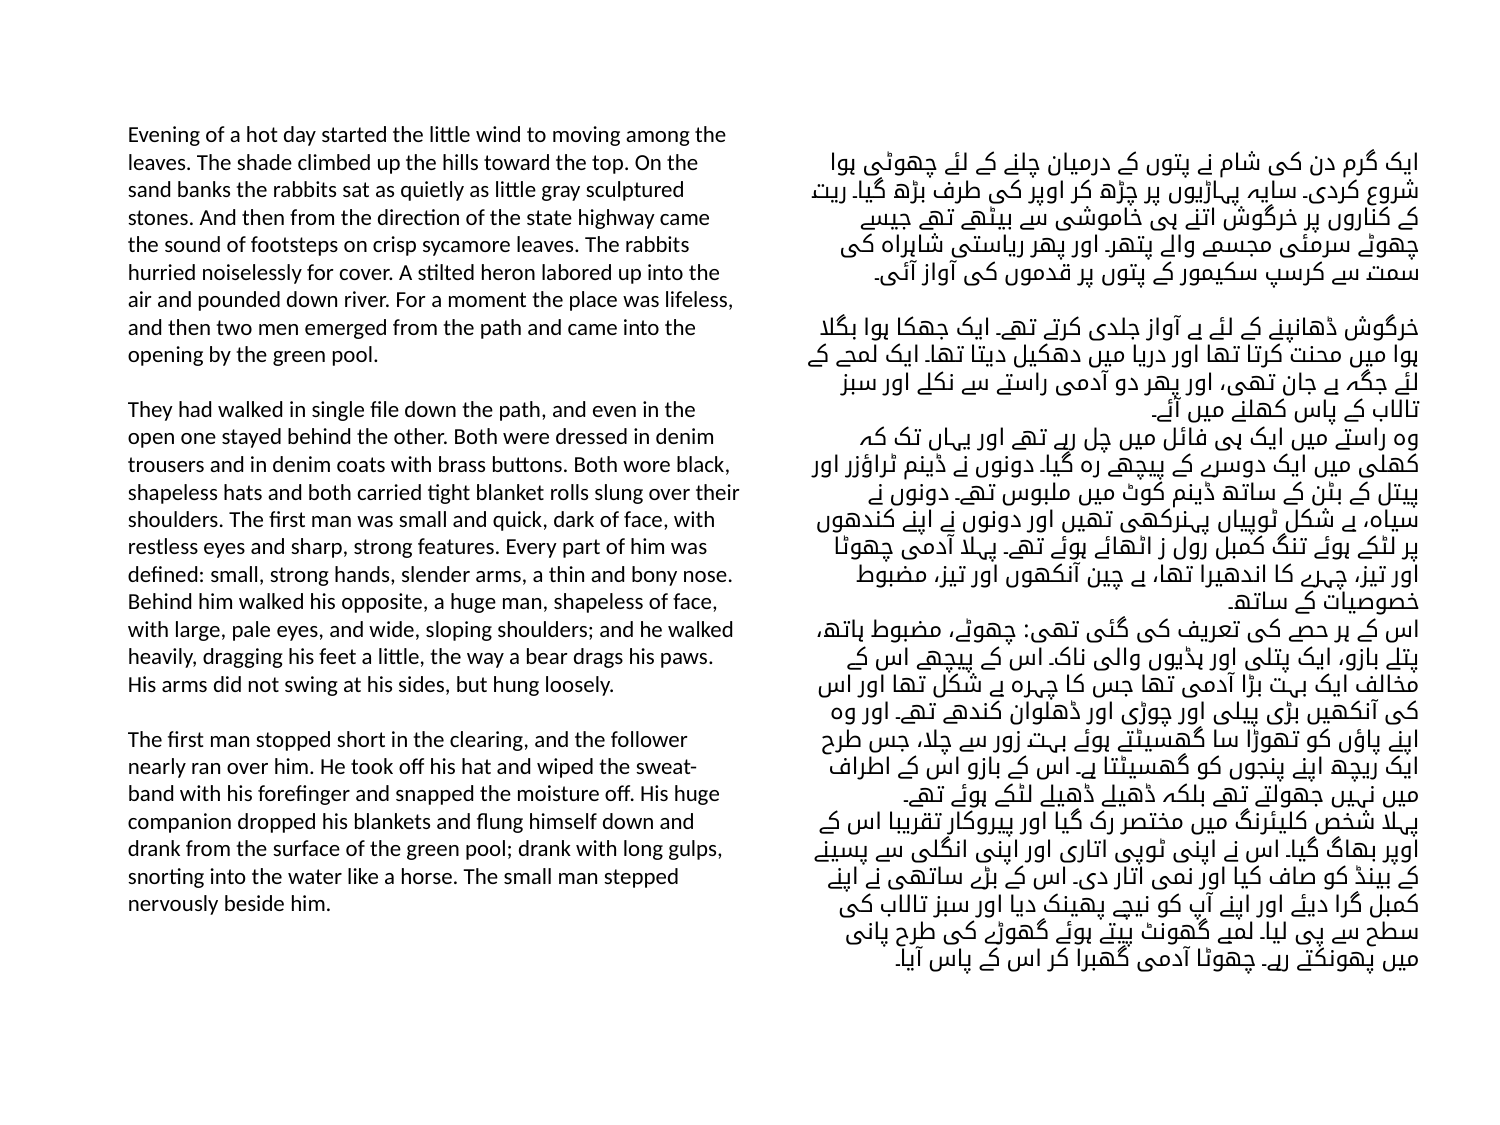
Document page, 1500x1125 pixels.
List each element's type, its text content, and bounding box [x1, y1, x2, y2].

text_box ایک گرم دن کی شام نے پتوں کے درمیان چلنے کے لئے چھوٹی ہوا شروع کردی۔ سایہ پہاڑیوں پر چڑھ کر اوپر کی طرف بڑھ گیا۔ ریت کے کناروں پر خرگوش اتنے ہی خاموشی سے بیٹھے تھے جیسے چھوٹے سرمئی مجسمے والے پتھر۔ اور پھر ریاستی شاہراہ کی سمت سے کرسپ سکیمور کے پتوں پر قدموں کی آواز آئی۔ خرگوش ڈھانپنے کے لئے بے آواز جلدی کرتے تھے۔ ایک جھکا ہوا بگلا ہوا میں محنت کرتا تھا اور دریا میں دھکیل دیتا تھا۔ ایک لمحے کے لئے جگہ بے جان تھی، اور پھر دو آدمی راستے سے نکلے اور سبز تالاب کے پاس کھلنے میں آئے۔ وہ راستے میں ایک ہی فائل میں چل رہے تھے اور یہاں تک کہ کھلی میں ایک دوسرے کے پیچھے رہ گیا۔ دونوں نے ڈینم ٹراؤزر اور پیتل کے بٹن کے ساتھ ڈینم کوٹ میں ملبوس تھے۔ دونوں نے سیاہ، بے شکل ٹوپیاں پہنرکھی تھیں اور دونوں نے اپنے کندھوں پر لٹکے ہوئے تنگ کمبل رول ز اٹھائے ہوئے تھے۔ پہلا آدمی چھوٹا اور تیز، چہرے کا اندھیرا تھا، بے چین آنکھوں اور تیز، مضبوط خصوصیات کے ساتھ۔ اس کے ہر حصے کی تعریف کی گئی تھی: چھوٹے، مضبوط ہاتھ، پتلے بازو، ایک پتلی اور ہڈیوں والی ناک۔ اس کے پیچھے اس کے مخالف ایک بہت بڑا آدمی تھا جس کا چہرہ بے شکل تھا اور اس کی آنکھیں بڑی پیلی اور چوڑی اور ڈھلوان کندھے تھے۔ اور وہ اپنے پاؤں کو تھوڑا سا گھسیٹتے ہوئے بہت زور سے چلا، جس طرح ایک ریچھ اپنے پنجوں کو گھسیٹتا ہے۔ اس کے بازو اس کے اطراف میں نہیں جھولتے تھے بلکہ ڈھیلے ڈھیلے لٹکے ہوئے تھے۔ پہلا شخص کلیئرنگ میں مختصر رک گیا اور پیروکار تقریبا اس کے اوپر بھاگ گیا۔ اس نے اپنی ٹوپی اتاری اور اپنی انگلی سے پسینے کے بینڈ کو صاف کیا اور نمی اتار دی۔ اس کے بڑے ساتھی نے اپنے کمبل گرا دیئے اور اپنے آپ کو نیچے پھینک دیا اور سبز تالاب کی سطح سے پی لیا۔ لمبے گھونٹ پیتے ہوئے گھوڑے کی طرح پانی میں پھونکتے رہے۔ چھوٹا آدمی گھبرا کر اس کے پاس آیا۔ [791, 140, 1435, 979]
text_box Evening of a hot day started the little wind to moving among the leaves. The shade climbed up the hills toward the top. On the sand banks the rabbits sat as quietly as little gray sculptured stones. And then from the direction of the state highway came the sound of footsteps on crisp sycamore leaves. The rabbits hurried noiselessly for cover. A stilted heron labored up into the air and pounded down river. For a moment the place was lifeless, and then two men emerged from the path and came into the opening by the green pool. They had walked in single file down the path, and even in the open one stayed behind the other. Both were dressed in denim trousers and in denim coats with brass buttons. Both wore black, shapeless hats and both carried tight blanket rolls slung over their shoulders. The first man was small and quick, dark of face, with restless eyes and sharp, strong features. Every part of him was defined: small, strong hands, slender arms, a thin and bony nose. Behind him walked his opposite, a huge man, shapeless of face, with large, pale eyes, and wide, sloping shoulders; and he walked heavily, dragging his feet a little, the way a bear drags his paws. His arms did not swing at his sides, but hung loosely. The first man stopped short in the clearing, and the follower nearly ran over him. He took off his hat and wiped the sweat-band with his forefinger and snapped the moisture off. His huge companion dropped his blankets and flung himself down and drank from the surface of the green pool; drank with long gulps, snorting into the water like a horse. The small man stepped nervously beside him. [113, 112, 757, 924]
